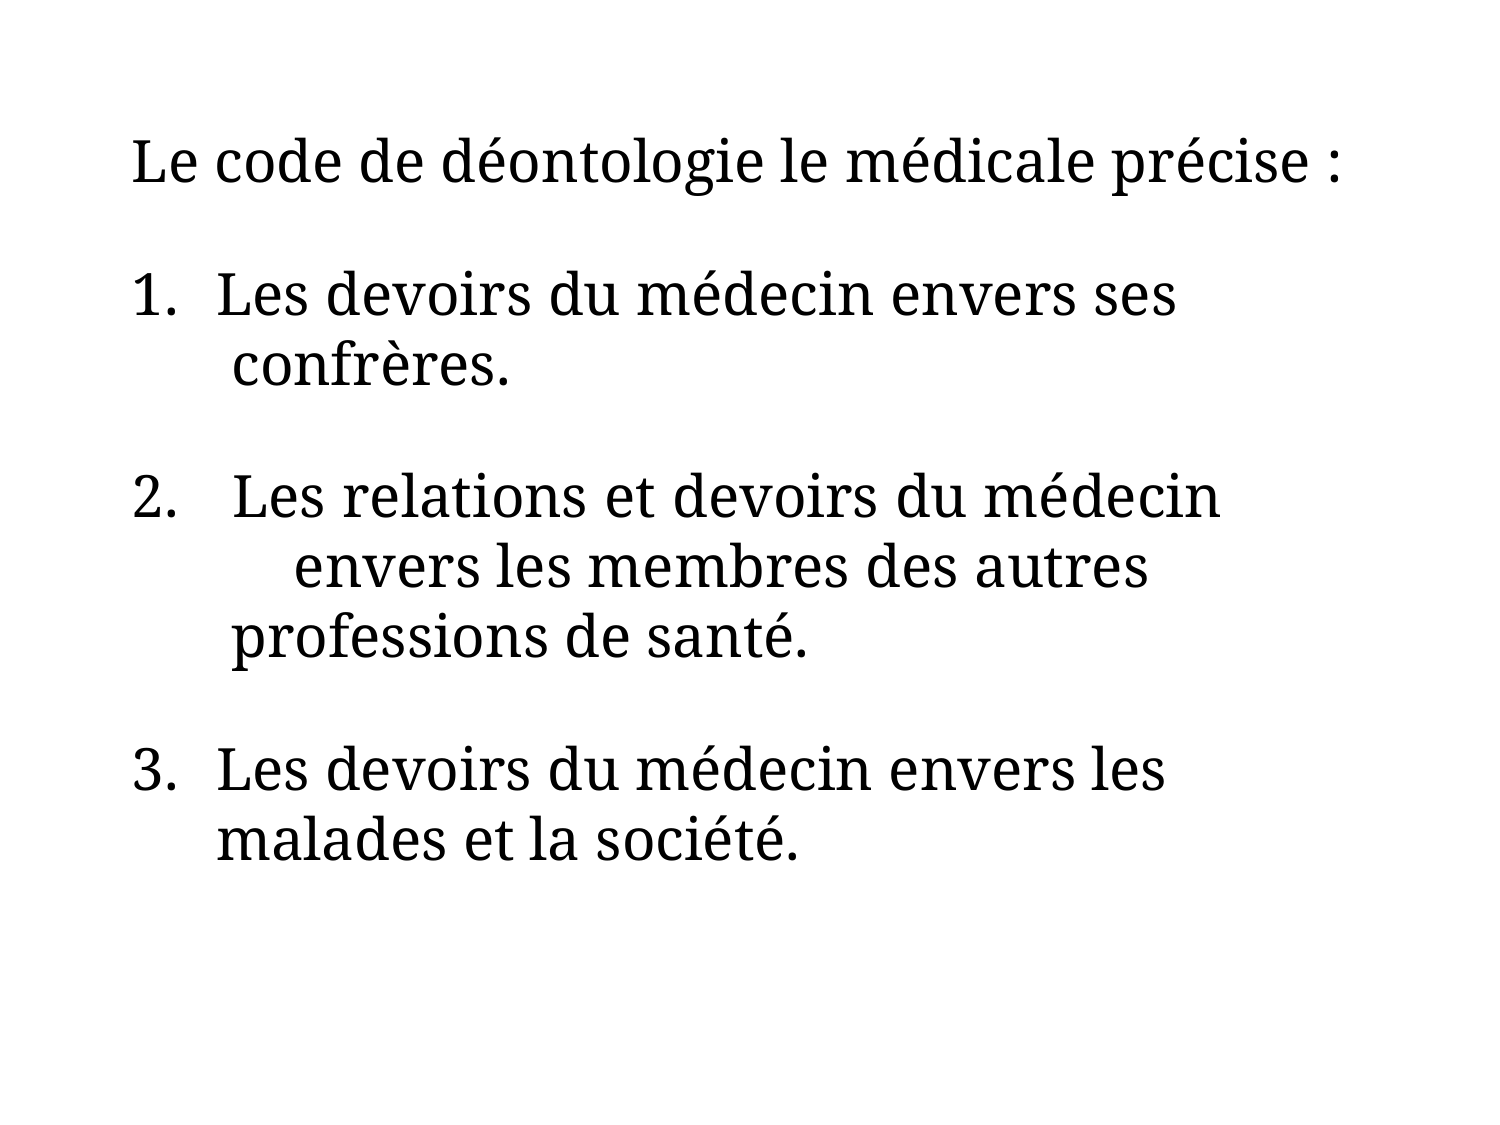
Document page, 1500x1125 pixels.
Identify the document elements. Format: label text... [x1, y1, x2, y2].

text_box Le code de déontologie le médicale précise : Les devoirs du médecin envers ses confrères. Les relations et devoirs du médecin envers les membres des autres professions de santé. Les devoirs du médecin envers les malades et la société. [117, 117, 1383, 925]
